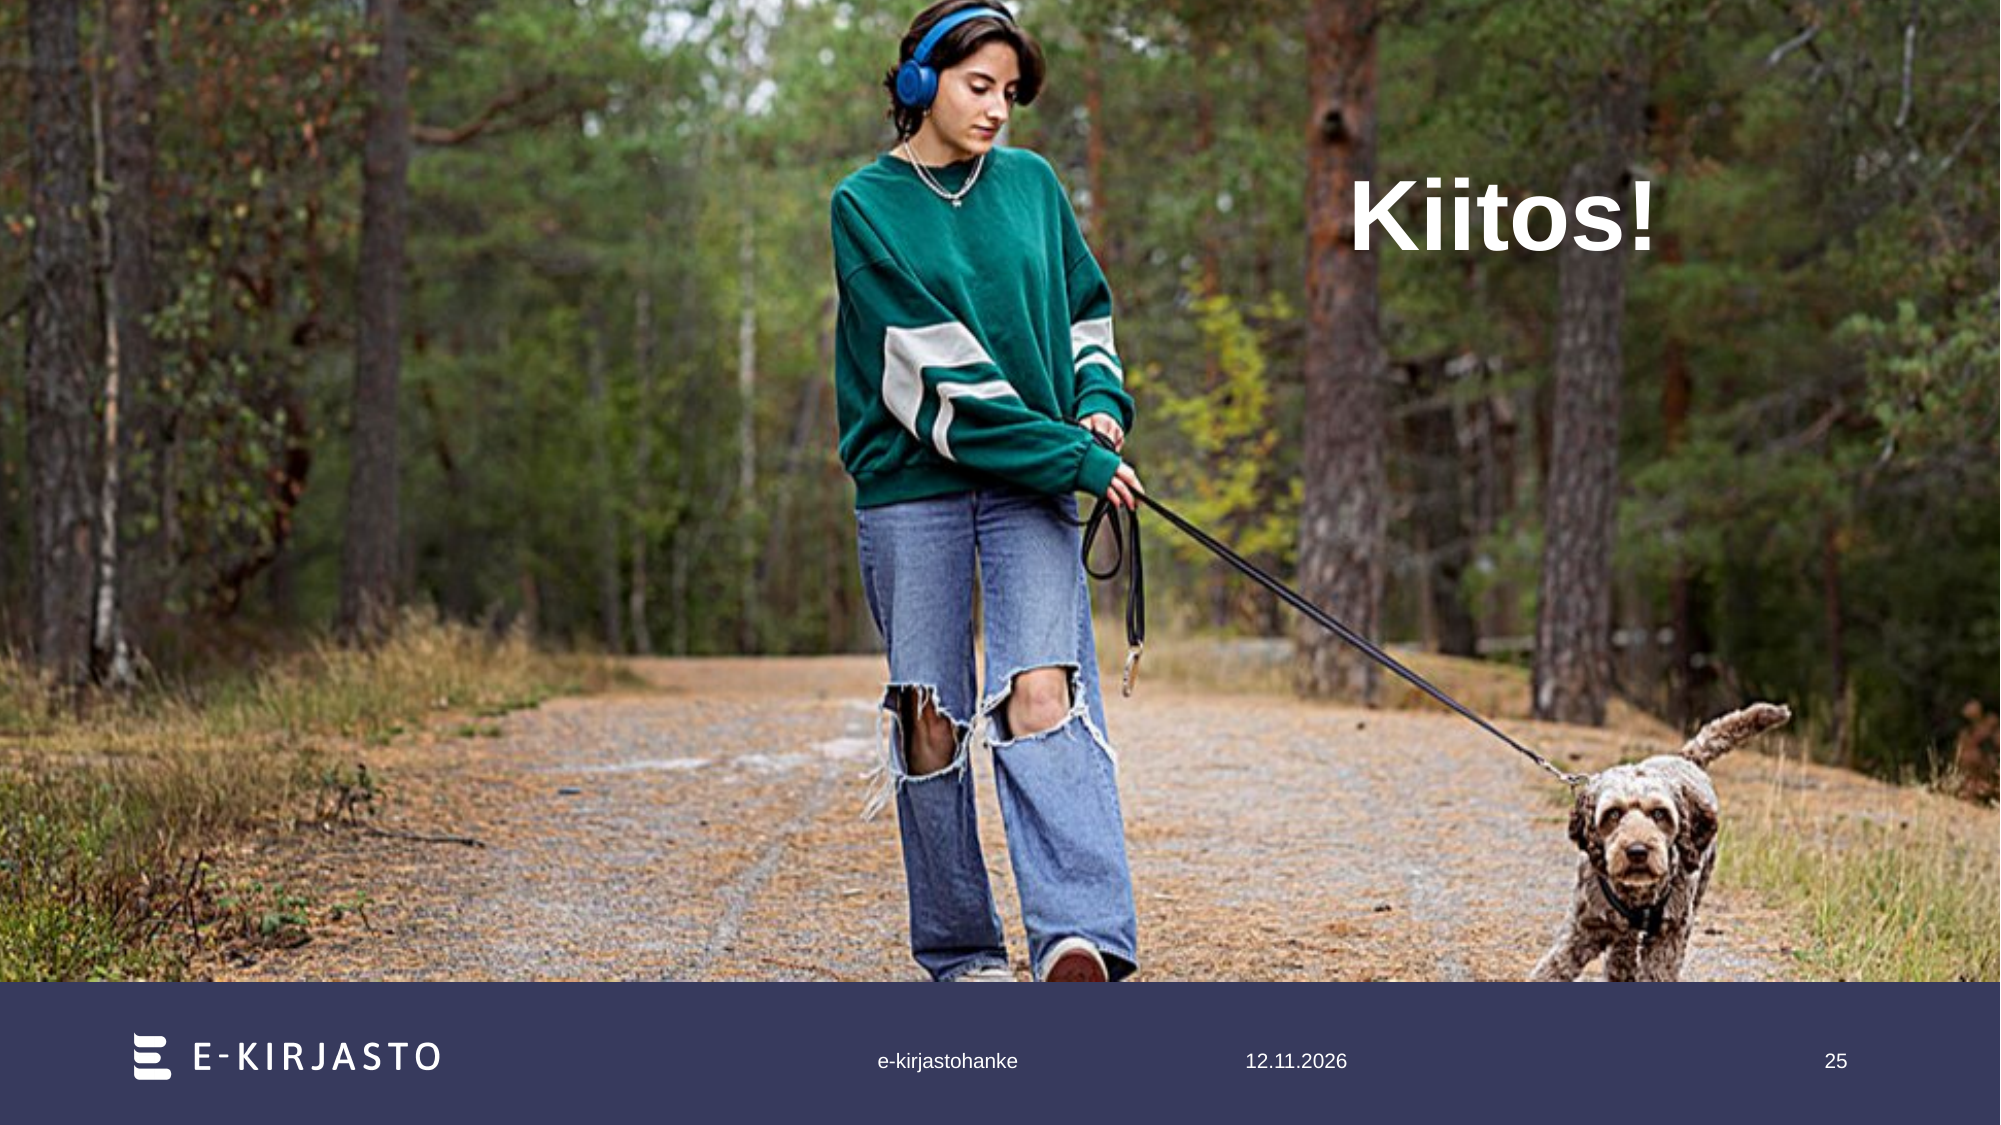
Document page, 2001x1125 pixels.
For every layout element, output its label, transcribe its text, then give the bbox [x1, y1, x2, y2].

picture [108, 1021, 465, 1091]
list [0, 0, 2000, 982]
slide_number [1230, 1030, 1681, 1091]
footer e-kirjastohanke [679, 1030, 1217, 1091]
slide_number 25 [1747, 1030, 1863, 1091]
